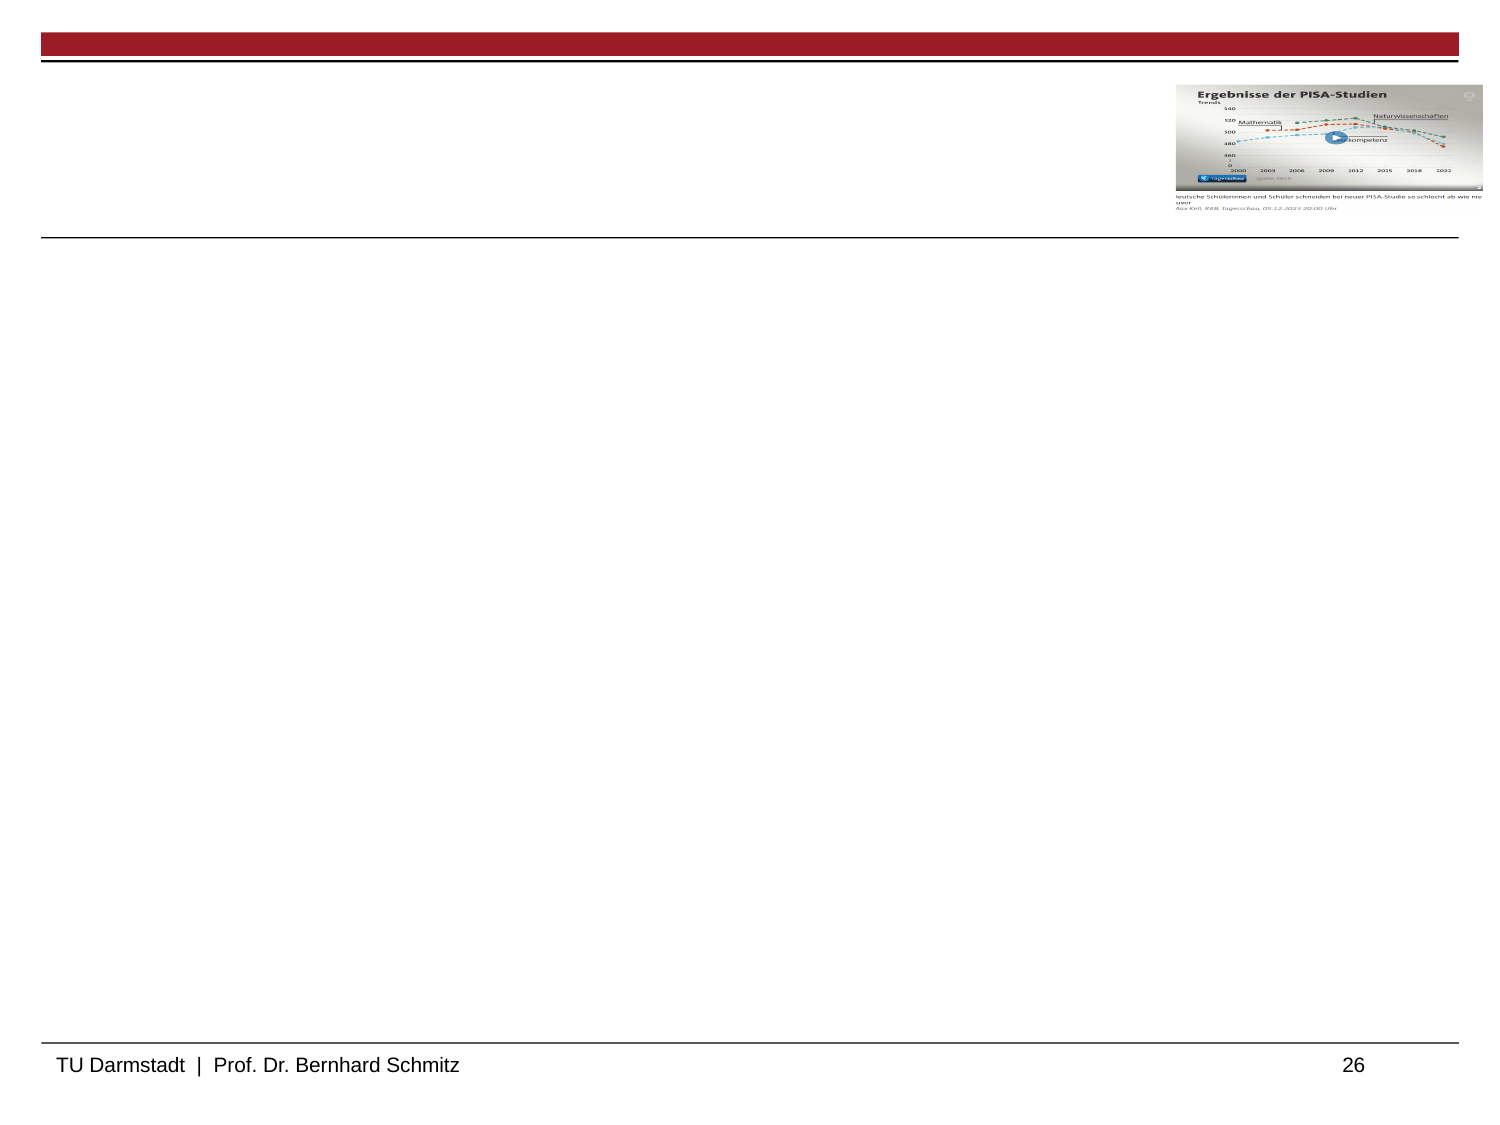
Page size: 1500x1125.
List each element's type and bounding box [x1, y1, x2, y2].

picture [58, 79, 1483, 1125]
